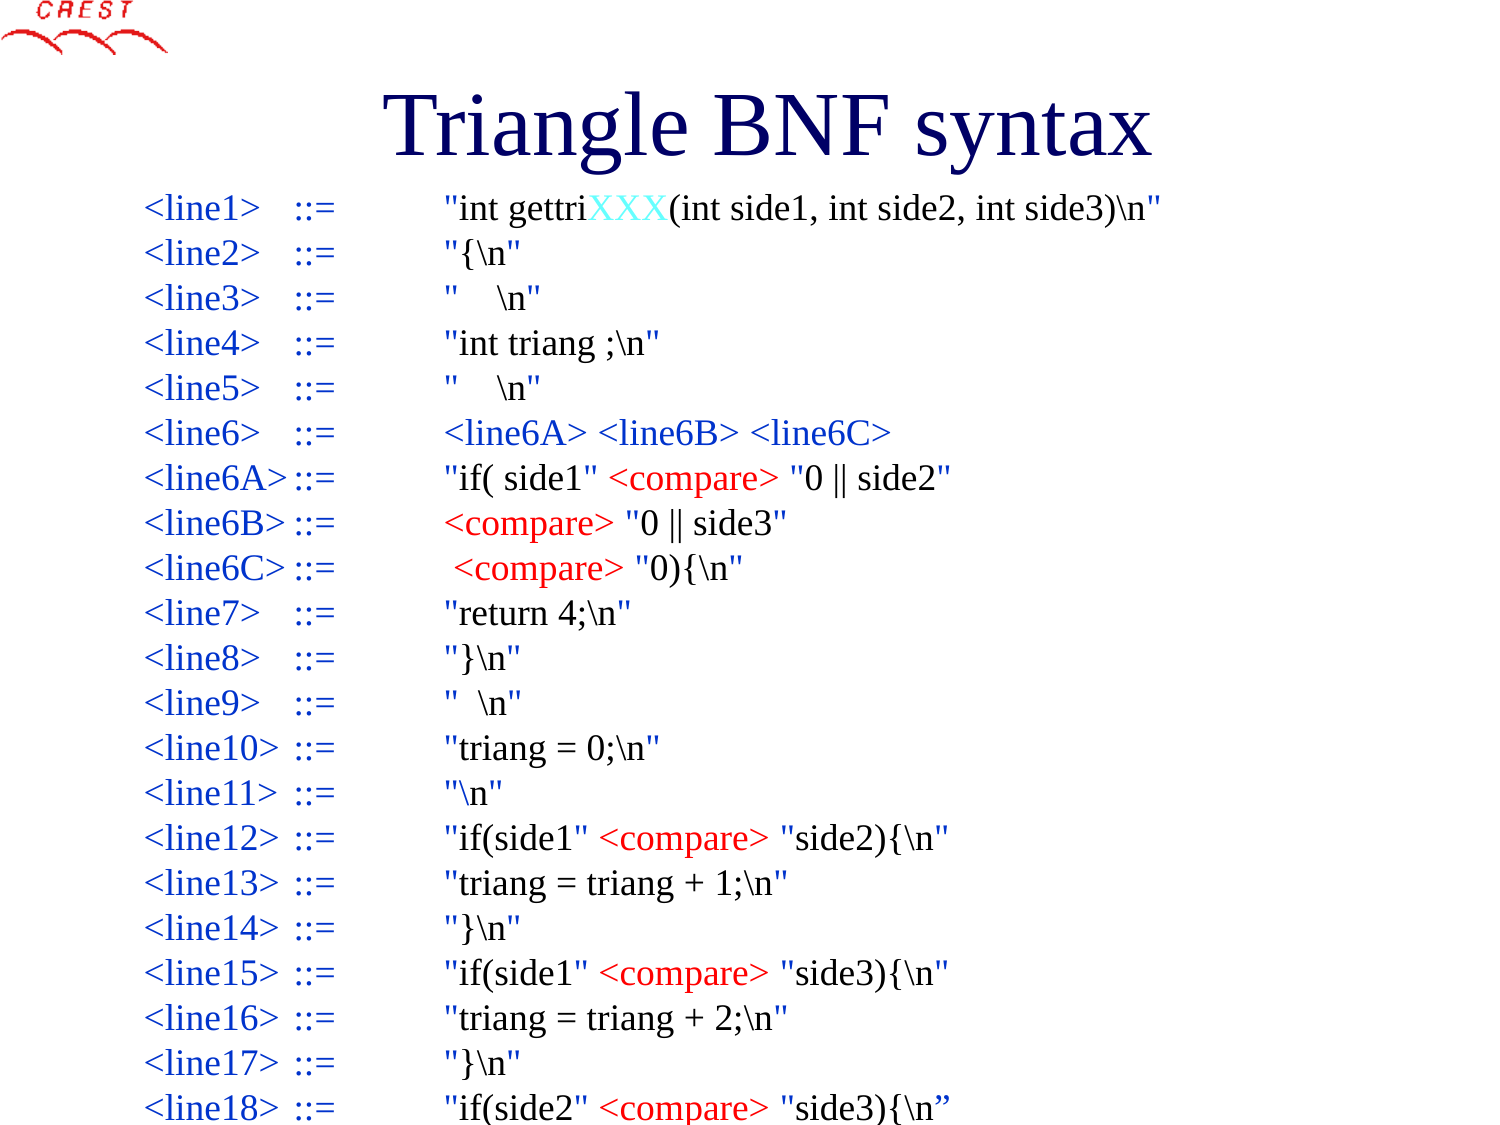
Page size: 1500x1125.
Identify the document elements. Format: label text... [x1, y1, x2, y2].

text_box <line1> ::= "int gettriXXX(int side1, int side2, int side3)\n" <line2> ::= "{\n" <line3> ::= " \n" <line4> ::= "int triang ;\n" <line5> ::= " \n" <line6> ::= <line6A> <line6B> <line6C> <line6A> ::= "if( side1" <compare> "0 || side2" <line6B> ::= <compare> "0 || side3" <line6C> ::= <compare> "0){\n" <line7> ::= "return 4;\n" <line8> ::= "}\n" <line9> ::= " \n" <line10> ::= "triang = 0;\n" <line11> ::= "\n" <line12> ::= "if(side1" <compare> "side2){\n" <line13> ::= "triang = triang + 1;\n" <line14> ::= "}\n" <line15> ::= "if(side1" <compare> "side3){\n" <line16> ::= "triang = triang + 2;\n" <line17> ::= "}\n" <line18> ::= "if(side2" <compare> "side3){\n” [128, 175, 1418, 1125]
picture [0, 0, 168, 55]
title Triangle BNF syntax [74, 24, 1463, 213]
